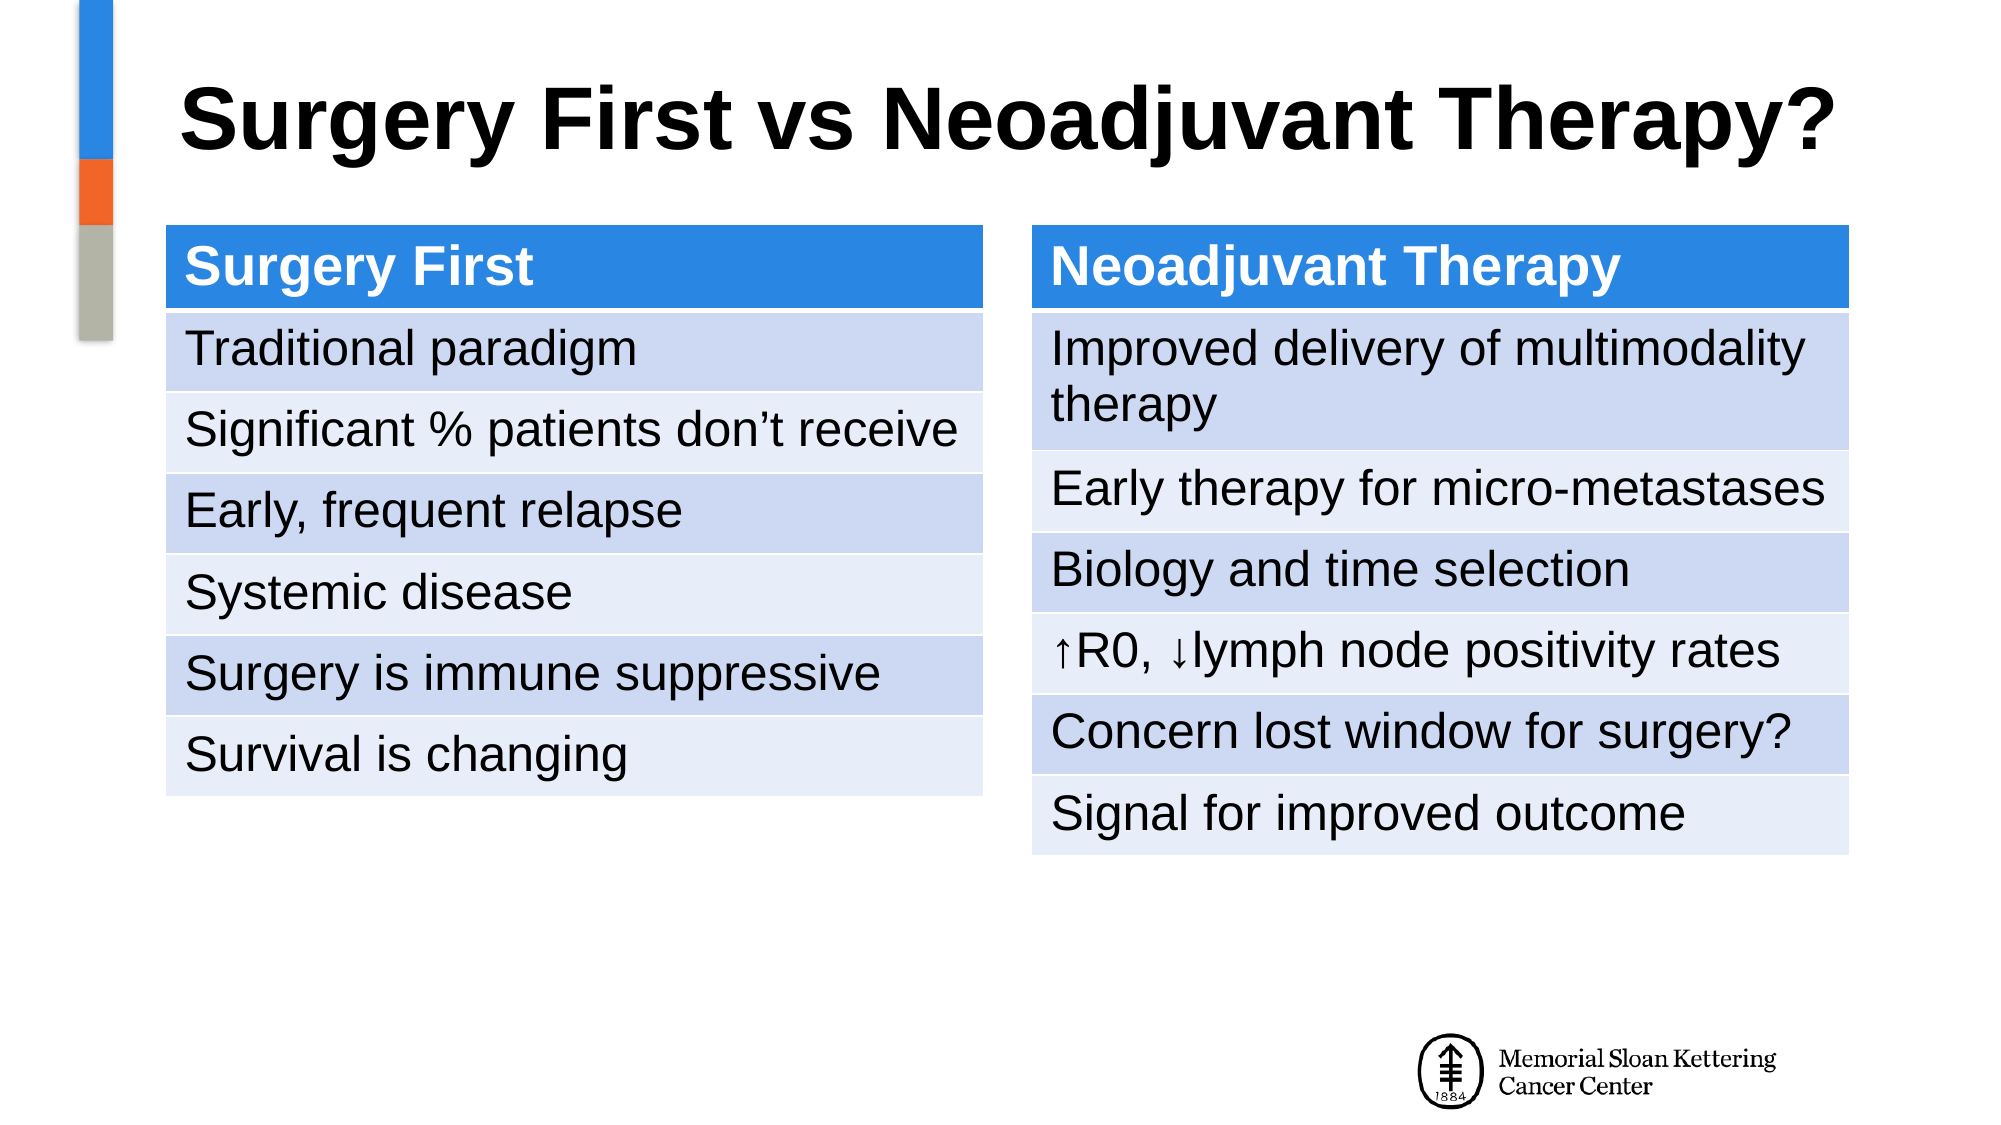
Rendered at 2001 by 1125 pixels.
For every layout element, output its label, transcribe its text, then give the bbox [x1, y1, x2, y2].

table_cell Signal for improved outcome [1032, 776, 1849, 855]
table_cell Surgery is immune suppressive [166, 636, 983, 715]
table_cell Biology and time selection [1032, 533, 1849, 612]
table_cell Traditional paradigm [166, 313, 983, 391]
table_header Neoadjuvant Therapy [1032, 225, 1849, 308]
table_cell Improved delivery of multimodality therapy [1032, 313, 1849, 450]
table_cell Concern lost window for surgery? [1032, 695, 1849, 774]
table_cell Systemic disease [166, 555, 983, 634]
table_cell Significant % patients don’t receive [166, 393, 983, 472]
table_header Surgery First [166, 225, 983, 308]
table_cell Survival is changing [166, 717, 983, 796]
table_cell Early, frequent relapse [166, 474, 983, 553]
table_cell ↑R0, ↓lymph node positivity rates [1032, 614, 1849, 693]
title Surgery First vs Neoadjuvant Therapy? [164, 41, 1888, 175]
table_cell Early therapy for micro-metastases [1032, 451, 1849, 531]
